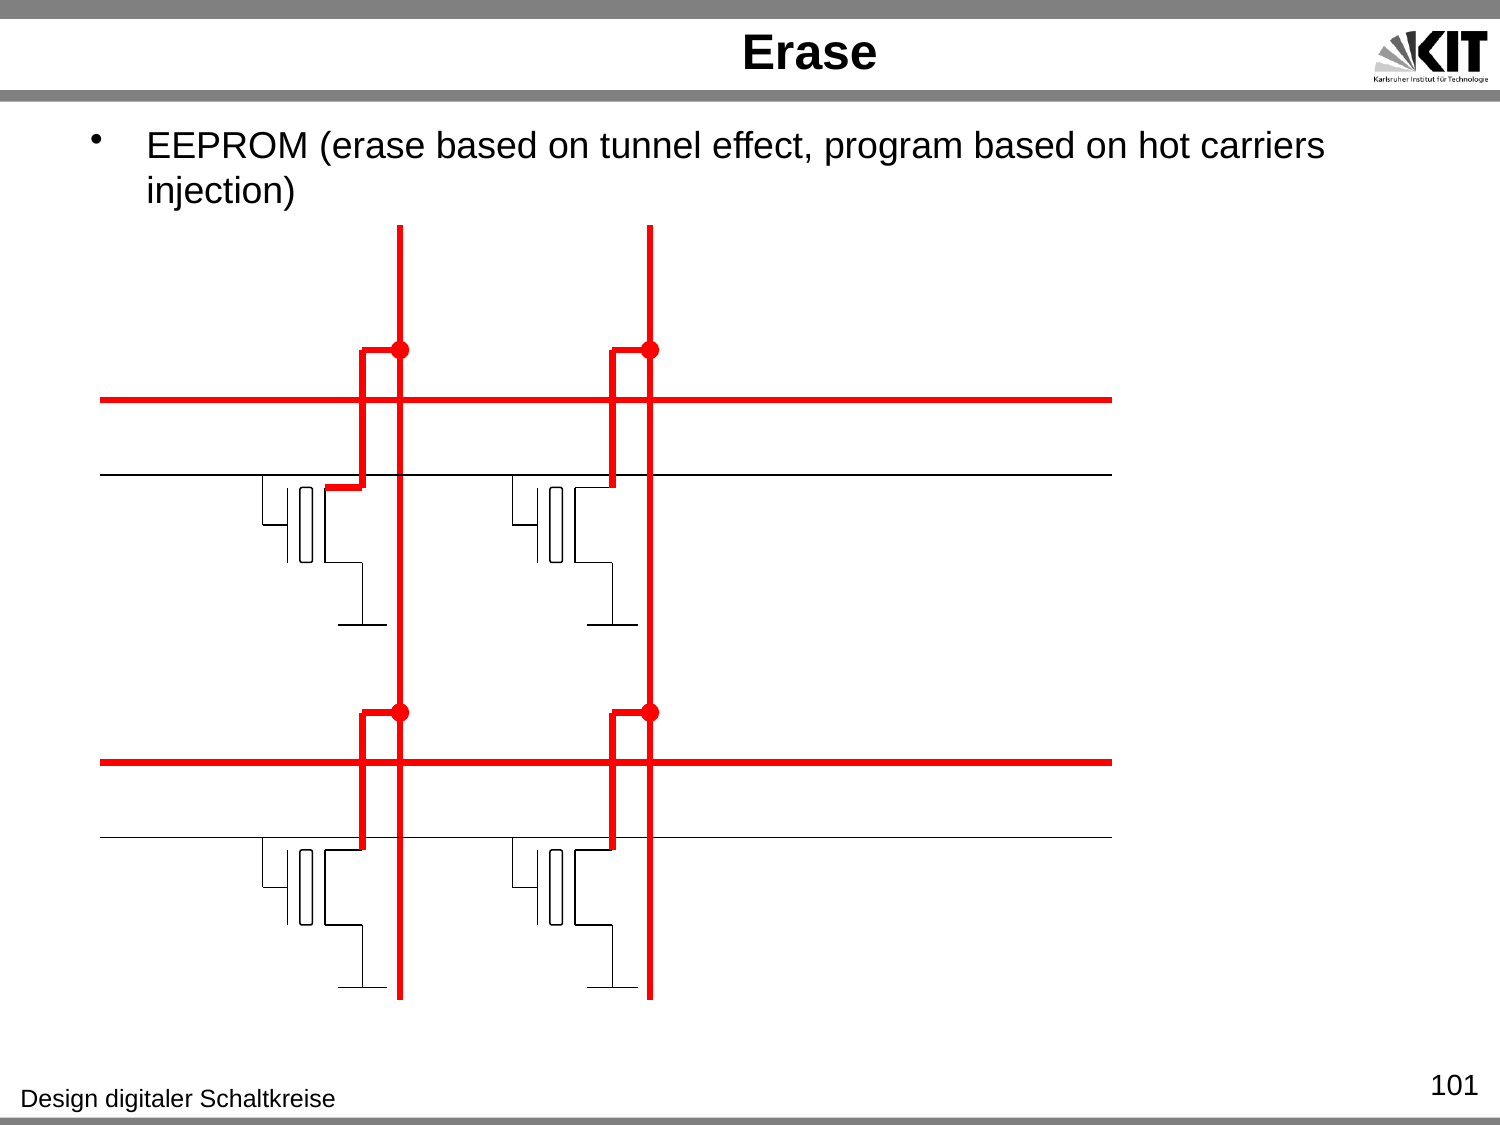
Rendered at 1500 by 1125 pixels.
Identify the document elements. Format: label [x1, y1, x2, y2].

text_box [99, 224, 1113, 1001]
text_box [299, 849, 313, 925]
list [75, 113, 1425, 213]
picture [1374, 31, 1488, 83]
title [194, 21, 1425, 79]
slide_number [1364, 1058, 1495, 1094]
text_box [299, 487, 313, 563]
